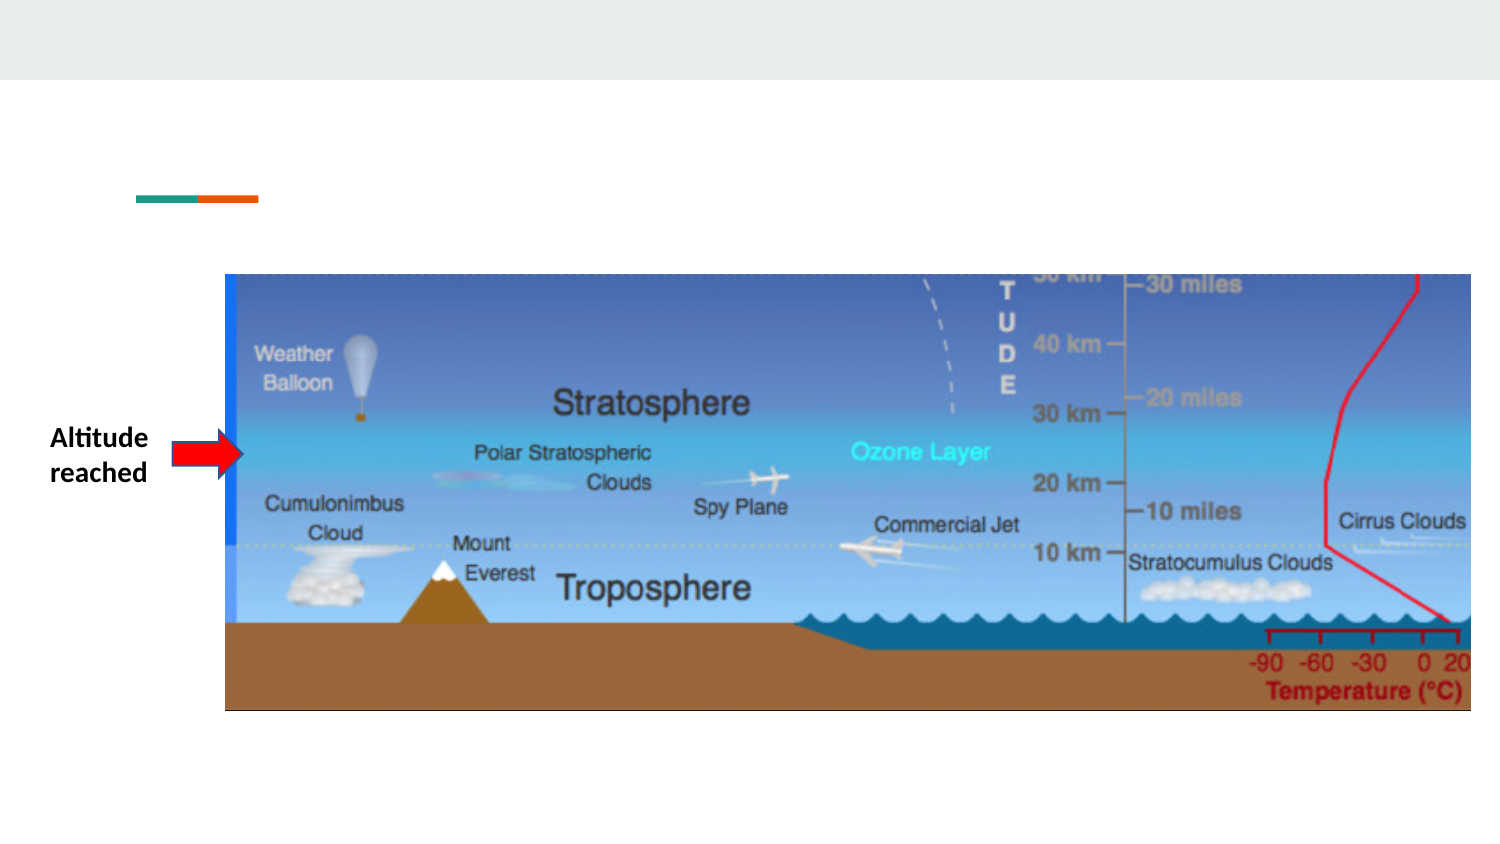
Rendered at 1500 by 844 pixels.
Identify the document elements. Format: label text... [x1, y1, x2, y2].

picture [225, 274, 1471, 711]
text_box [173, 430, 220, 478]
text_box Altitude reached [38, 412, 173, 495]
